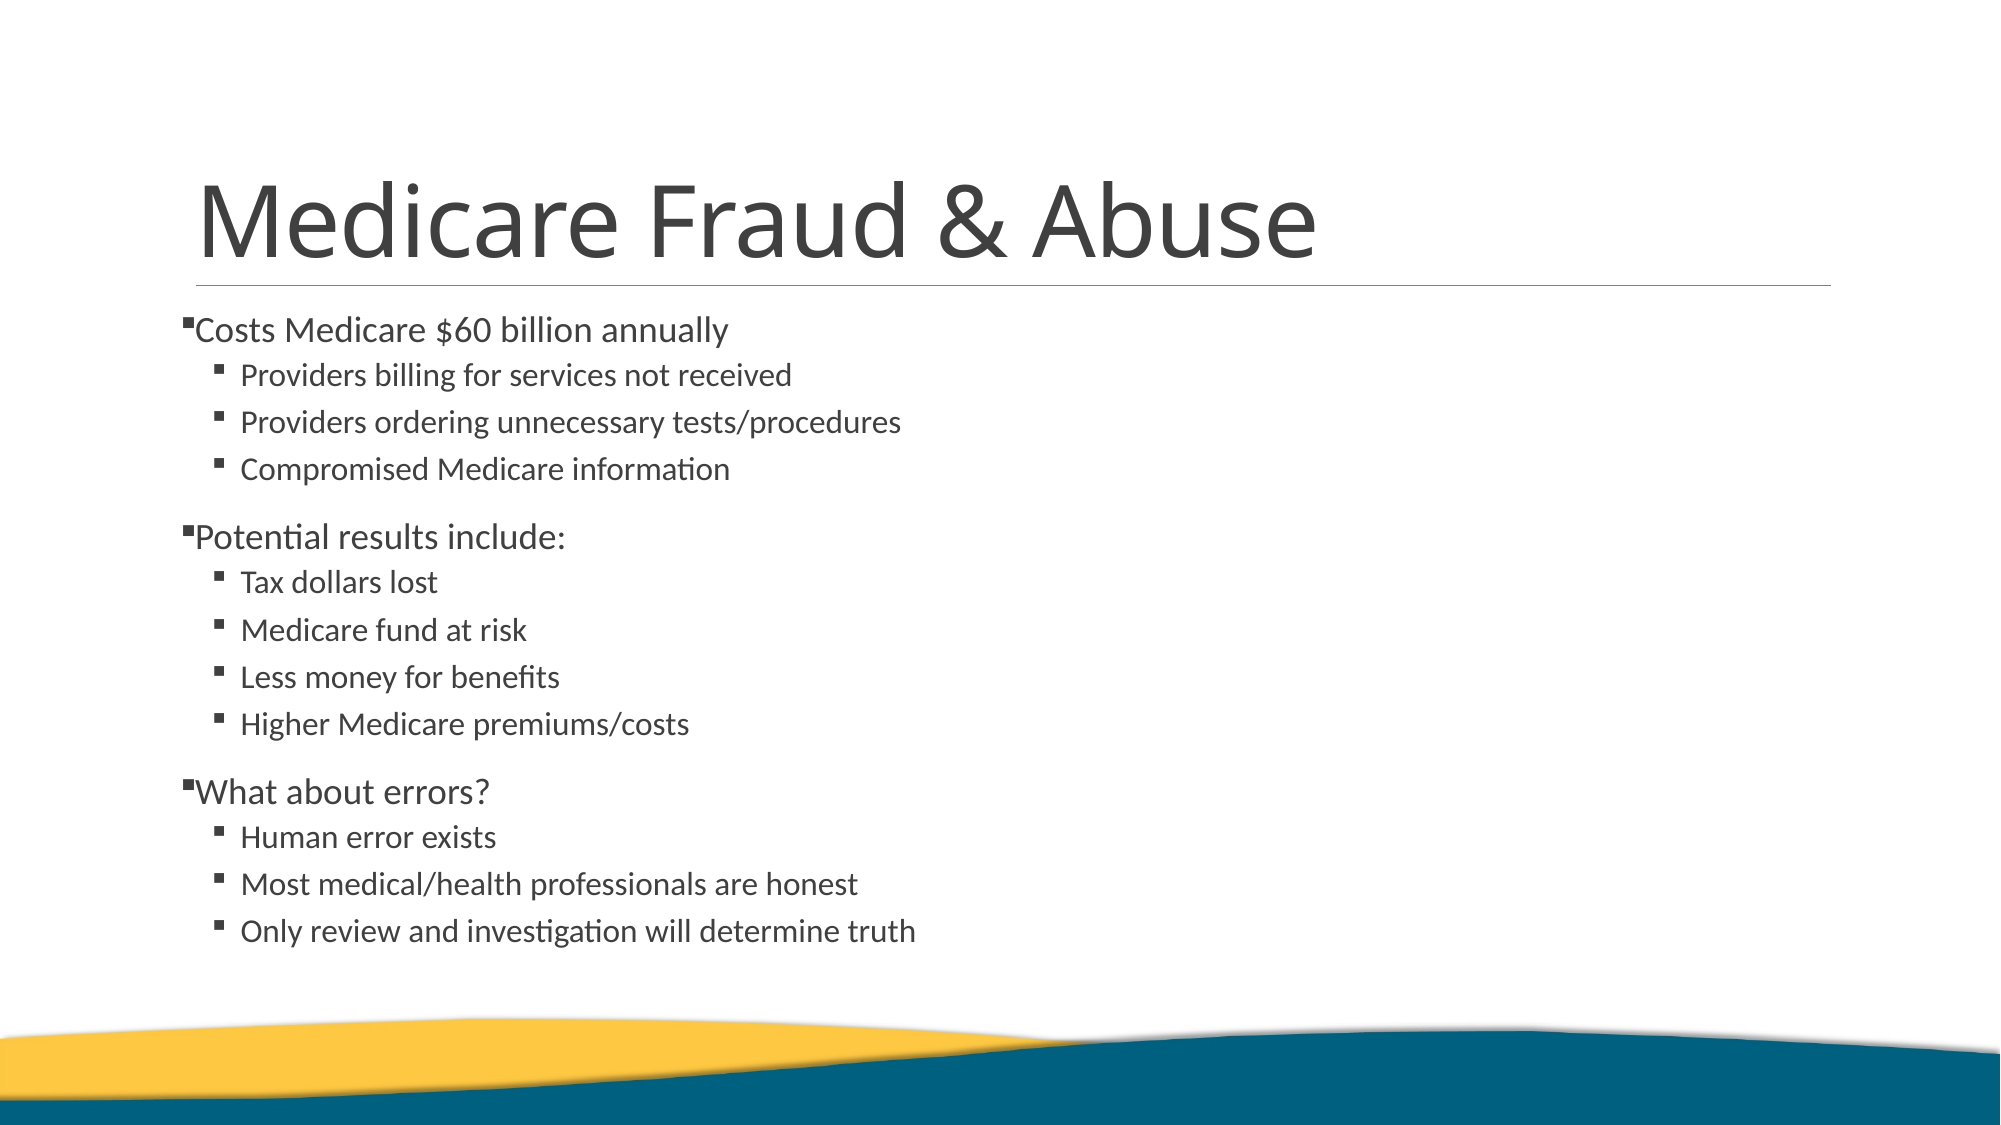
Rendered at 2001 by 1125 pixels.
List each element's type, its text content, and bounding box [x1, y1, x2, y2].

list Costs Medicare $60 billion annually Providers billing for services not received Providers ordering unnecessary tests/procedures Compromised Medicare information Potential results include: Tax dollars lost Medicare fund at risk Less money for benefits Higher Medicare premiums/costs What about errors? Human error exists Most medical/health professionals are honest Only review and investigation will determine truth [180, 302, 1830, 963]
title Medicare Fraud & Abuse [180, 47, 1830, 285]
picture [0, 956, 2000, 1101]
